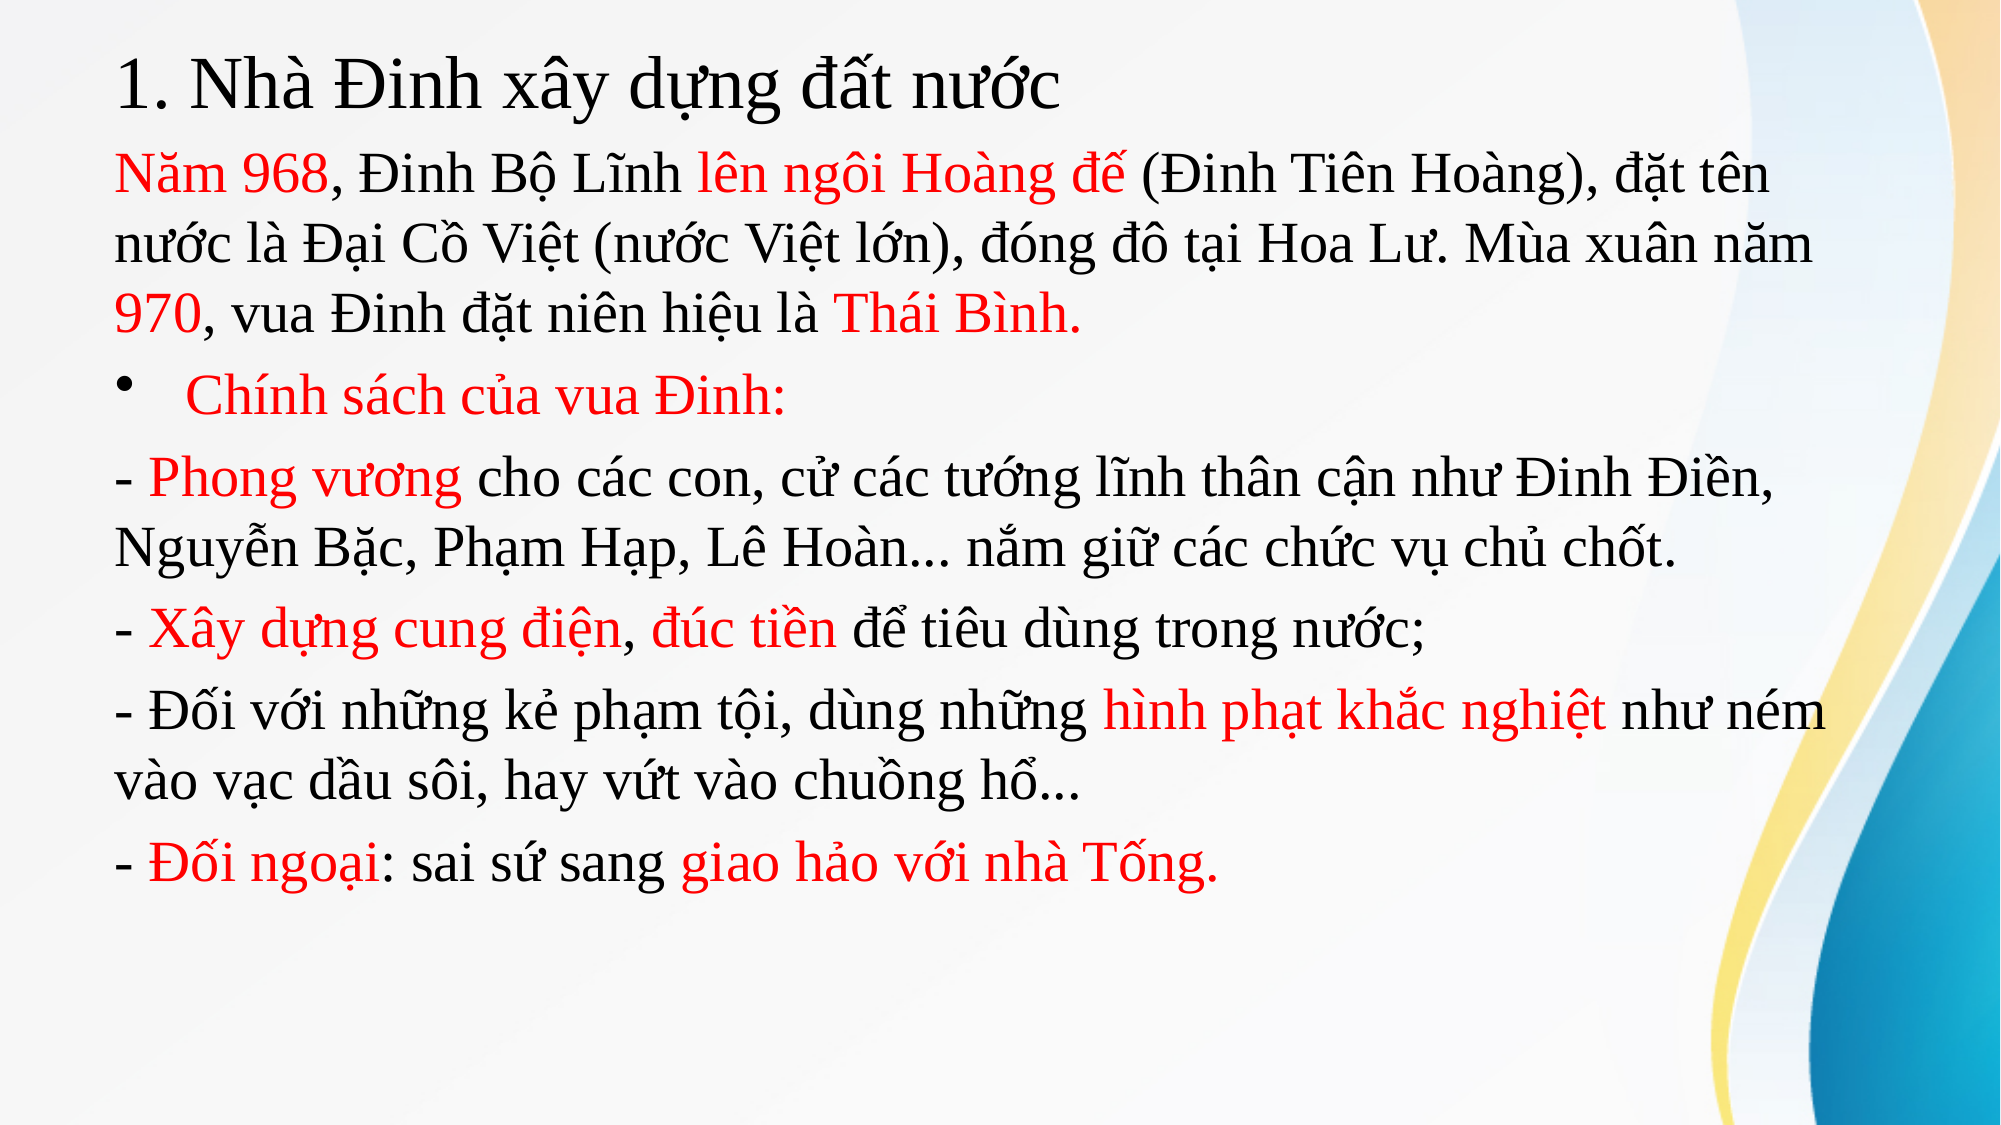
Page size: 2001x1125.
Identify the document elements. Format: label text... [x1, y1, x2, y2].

title 1. Nhà Đinh xây dựng đất nước [99, 30, 1901, 126]
picture [0, 0, 2001, 1125]
list Năm 968, Đinh Bộ Lĩnh lên ngôi Hoàng đế (Đinh Tiên Hoàng), đặt tên nước là Đại Cồ Việt (nước Việt lớn), đóng đô tại Hoa Lư. Mùa xuân năm 970, vua Đinh đặt niên hiệu là Thái Bình. Chính sách của vua Đinh: - Phong vương cho các con, cử các tướng lĩnh thân cận như Đinh Điền, Nguyễn Bặc, Phạm Hạp, Lê Hoàn... nắm giữ các chức vụ chủ chốt. - Xây dựng cung điện, đúc tiền để tiêu dùng trong nước; - Đối với những kẻ phạm tội, dùng những hình phạt khắc nghiệt như ném vào vạc dầu sôi, hay vứt vào chuồng hổ... - Đối ngoại: sai sứ sang giao hảo với nhà Tống. [99, 126, 1901, 1006]
